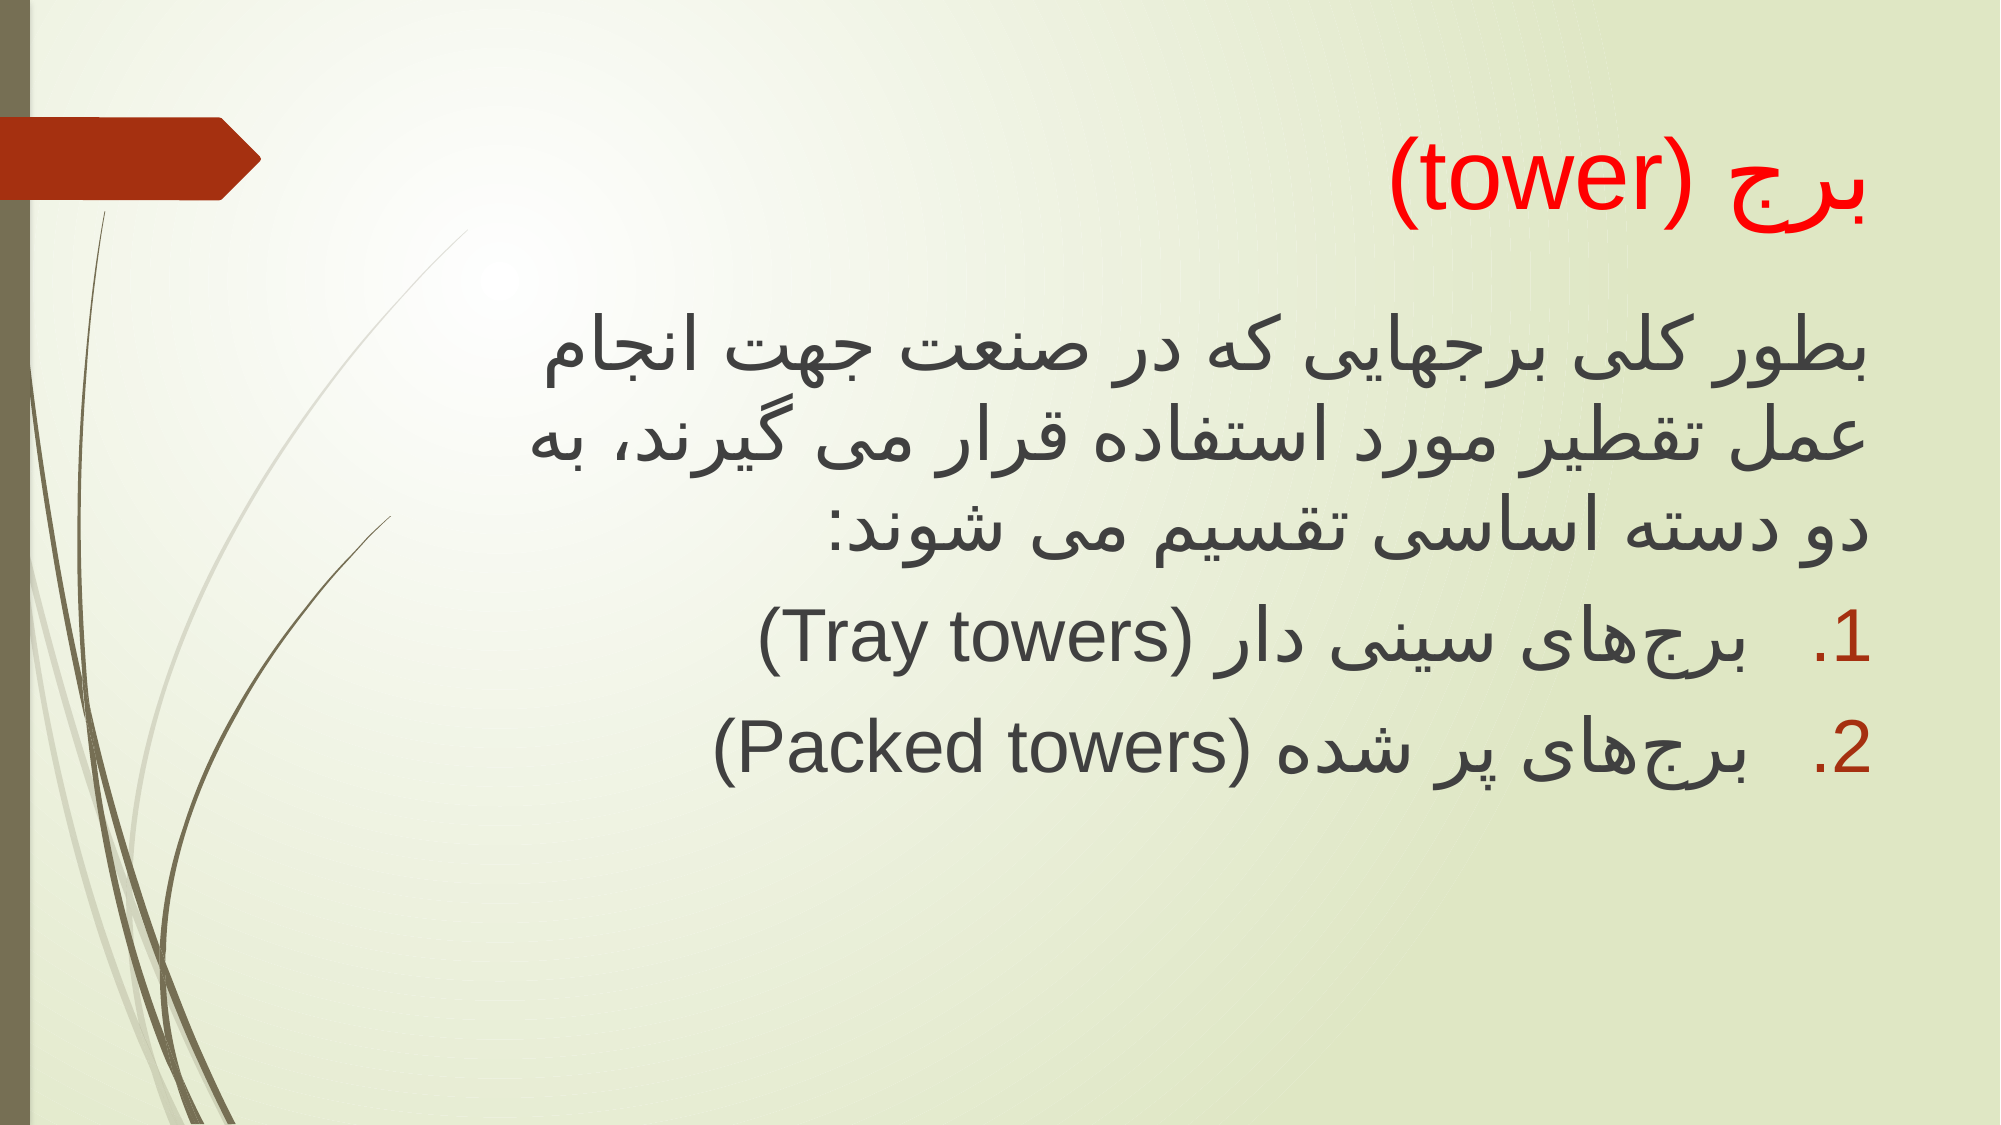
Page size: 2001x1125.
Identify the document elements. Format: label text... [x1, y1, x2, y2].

title برج (tower) [425, 102, 1888, 288]
list بطور کلی برجهایی که در صنعت جهت انجام عمل تقطیر مورد استفاده قرار می گیرند، به دو دسته اساسی تقسیم می شوند: برج‌های سینی دار (Tray towers) برج‌های پر شده (Packed towers) [425, 288, 1888, 908]
